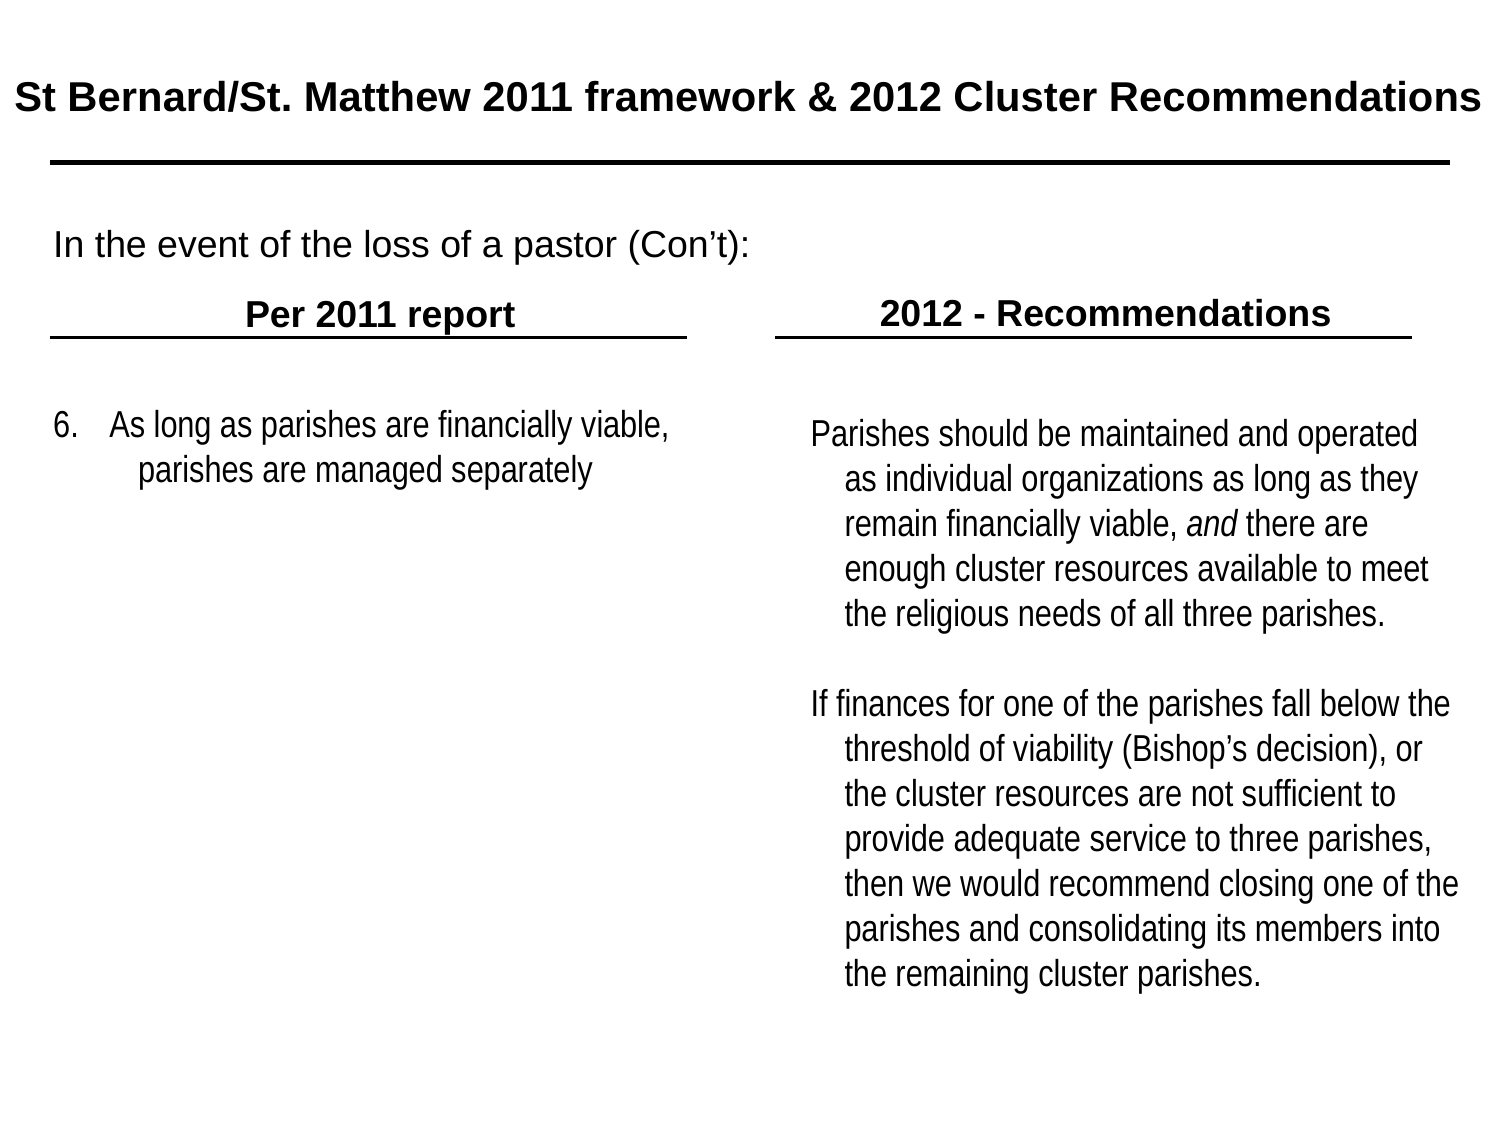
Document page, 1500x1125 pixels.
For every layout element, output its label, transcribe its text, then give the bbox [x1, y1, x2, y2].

text_box Parishes should be maintained and operated as individual organizations as long as they remain financially viable, and there are enough cluster resources available to meet the religious needs of all three parishes. If finances for one of the parishes fall below the threshold of viability (Bishop’s decision), or the cluster resources are not sufficient to provide adequate service to three parishes, then we would recommend closing one of the parishes and consolidating its members into the remaining cluster parishes. [795, 402, 1483, 1002]
text_box 2012 - Recommendations [865, 281, 1347, 336]
text_box In the event of the loss of a pastor (Con’t): As long as parishes are financially viable, parishes are managed separately [38, 212, 777, 768]
text_box Per 2011 report [230, 282, 531, 336]
text_box St Bernard/St. Matthew 2011 framework & 2012 Cluster Recommendations [0, 62, 1498, 128]
